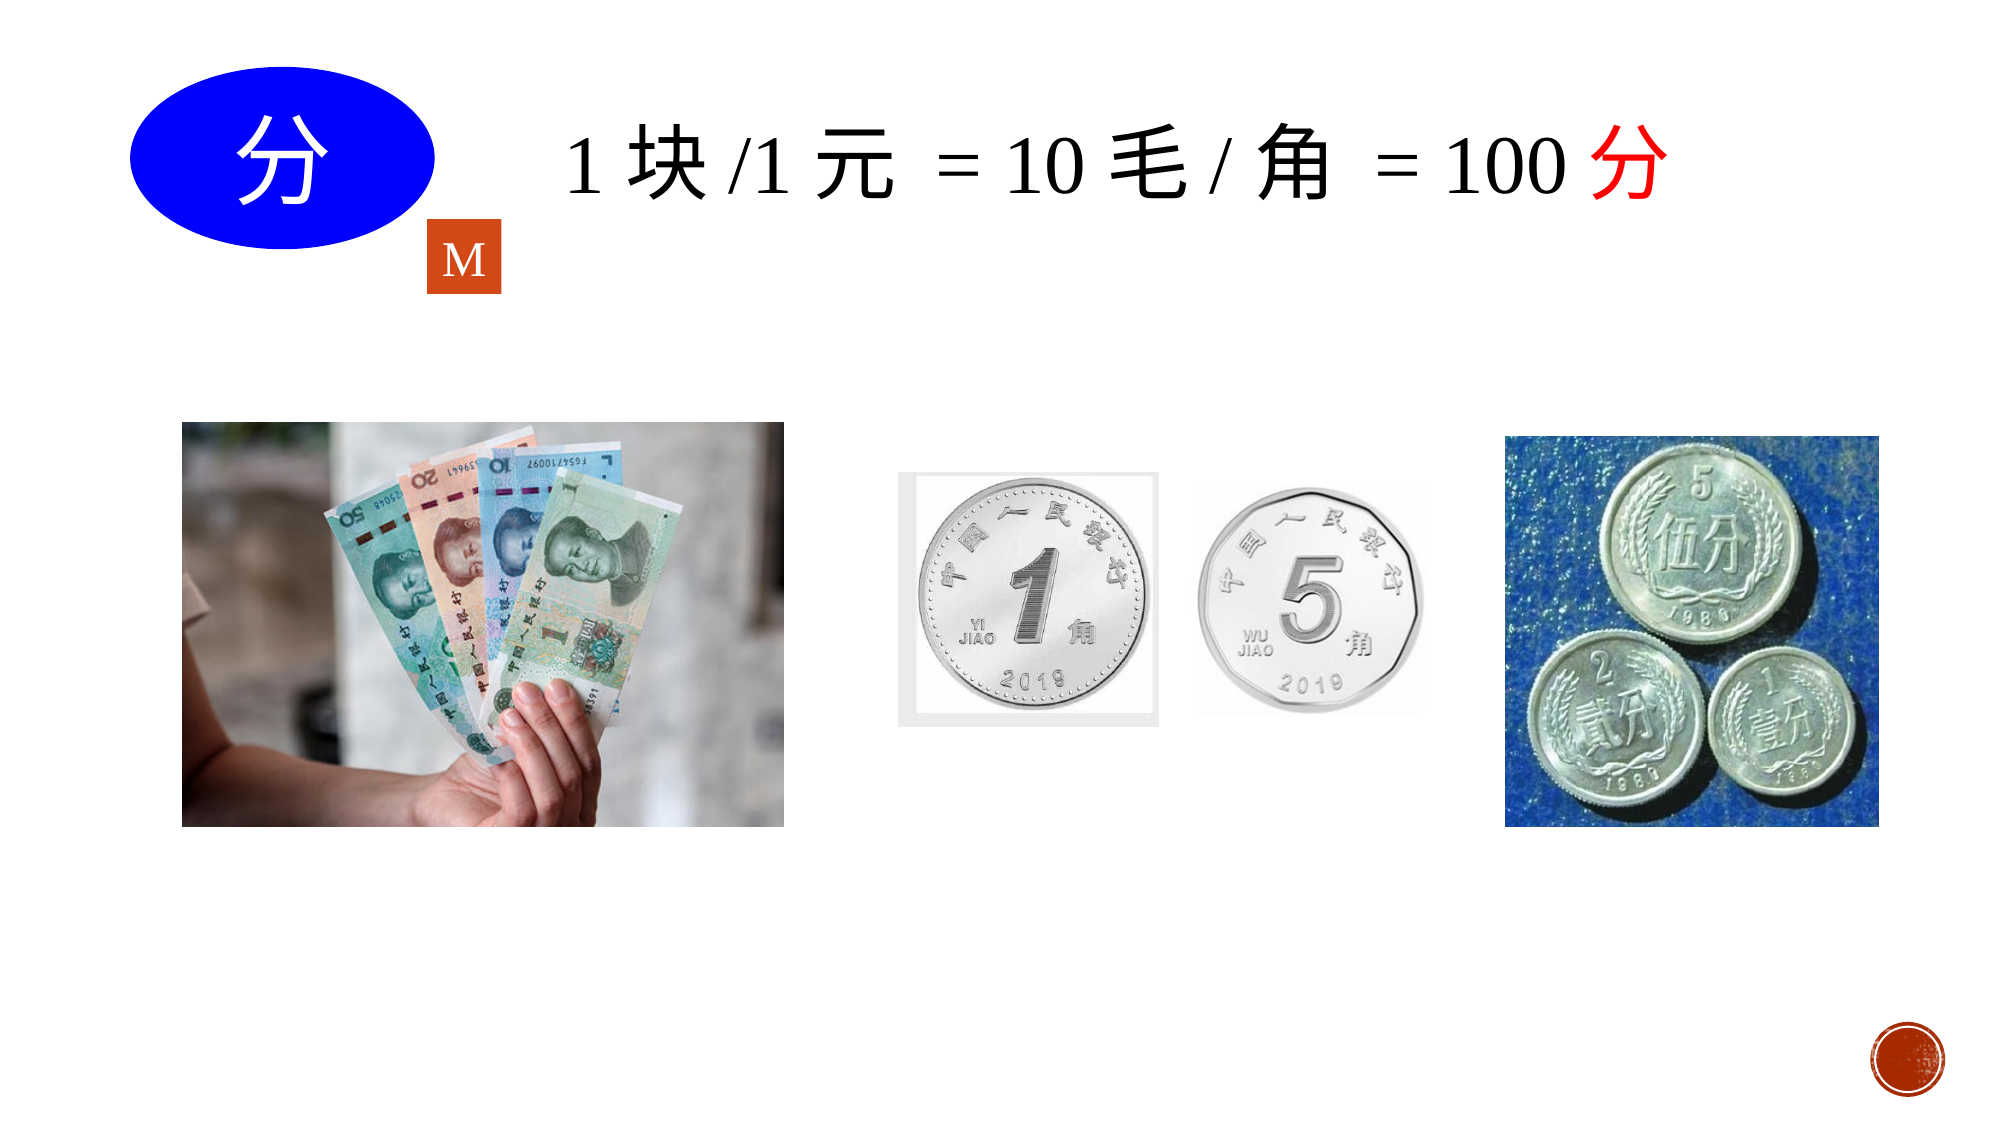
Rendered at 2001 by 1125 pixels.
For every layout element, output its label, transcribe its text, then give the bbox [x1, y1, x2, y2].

text_box M [427, 219, 502, 294]
picture [182, 422, 784, 827]
picture [898, 472, 1159, 727]
picture [1190, 483, 1440, 716]
text_box 1块/1元 = 10毛/角 = 100分 [548, 103, 1686, 218]
picture [1505, 436, 1879, 827]
text_box 分 [129, 65, 436, 251]
